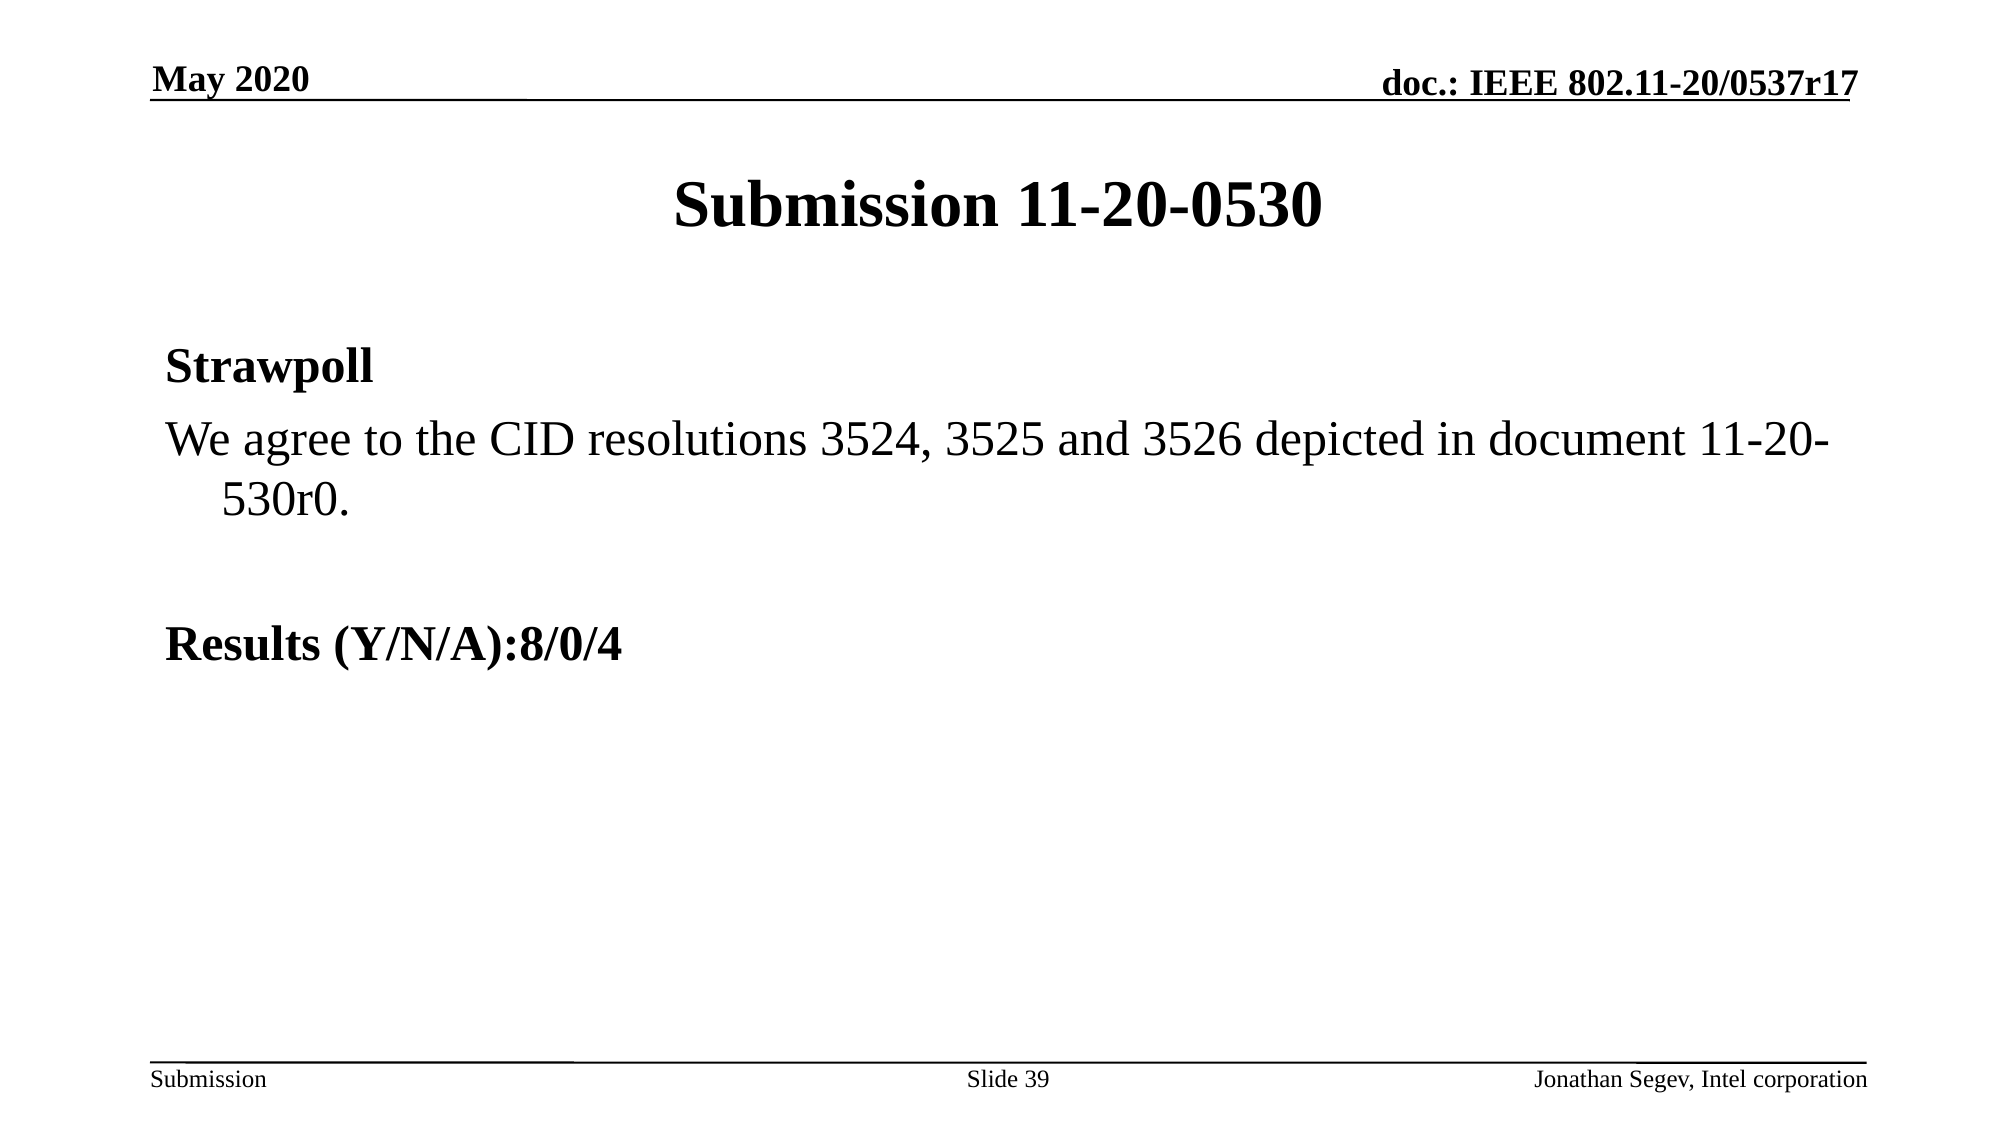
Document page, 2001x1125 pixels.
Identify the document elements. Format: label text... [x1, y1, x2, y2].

list Strawpoll We agree to the CID resolutions 3524, 3525 and 3526 depicted in document 11-20-530r0. Results (Y/N/A):8/0/4 [149, 324, 1850, 1000]
title Submission 11-20-0530 [149, 112, 1850, 288]
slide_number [152, 54, 563, 100]
slide_number Slide 39 [950, 1061, 1067, 1123]
footer Jonathan Segev, Intel corporation [1171, 1061, 1869, 1093]
